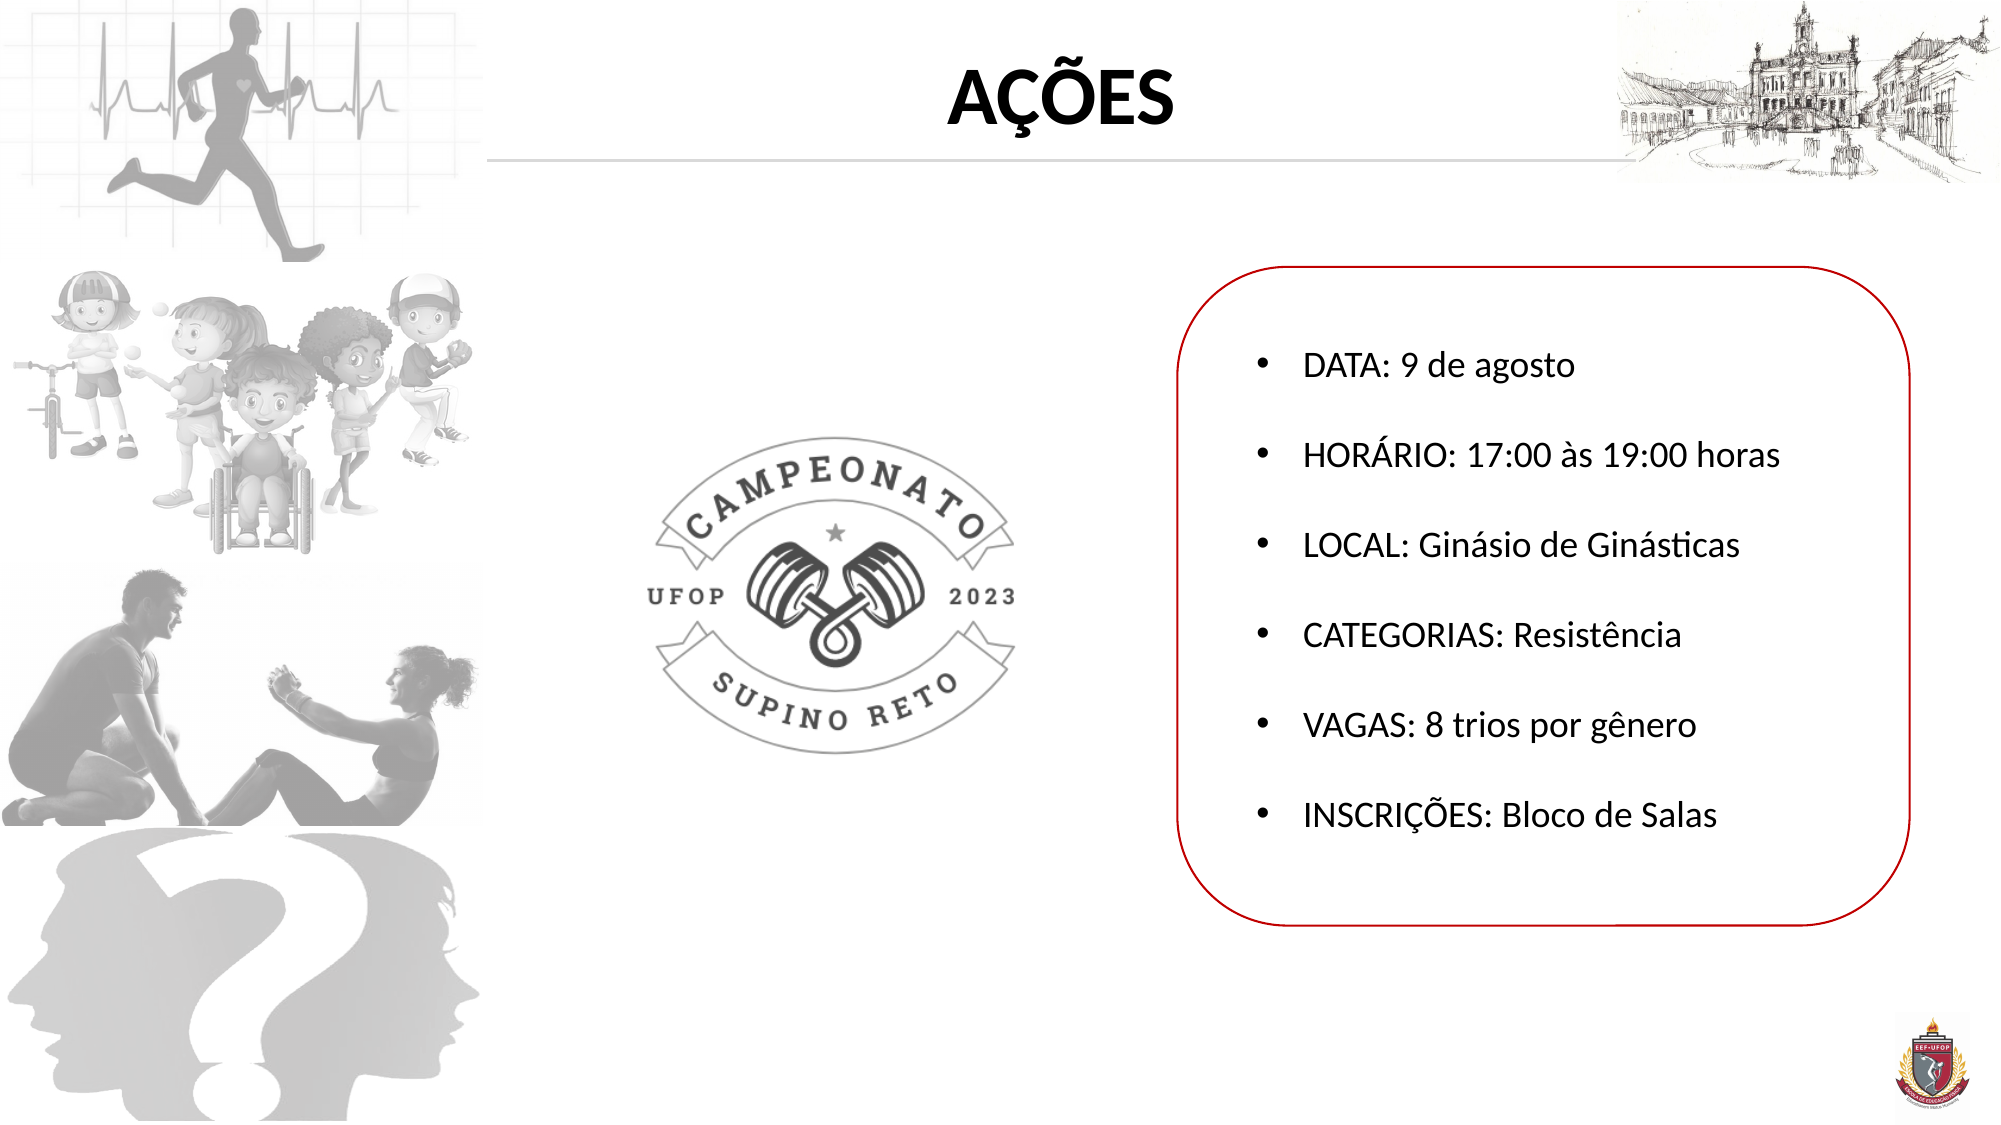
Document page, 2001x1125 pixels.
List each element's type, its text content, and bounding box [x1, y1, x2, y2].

text_box DATA: 9 de agosto HORÁRIO: 17:00 às 19:00 horas LOCAL: Ginásio de Ginásticas CATEGORIAS: Resistência VAGAS: 8 trios por gênero INSCRIÇÕES: Bloco de Salas [1241, 332, 1845, 843]
picture [538, 299, 1133, 893]
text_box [0, 0, 483, 1125]
text_box [1176, 265, 1911, 927]
picture [1617, 1, 2000, 183]
text_box AÇÕES [538, 33, 1585, 149]
picture [1895, 1012, 1970, 1125]
